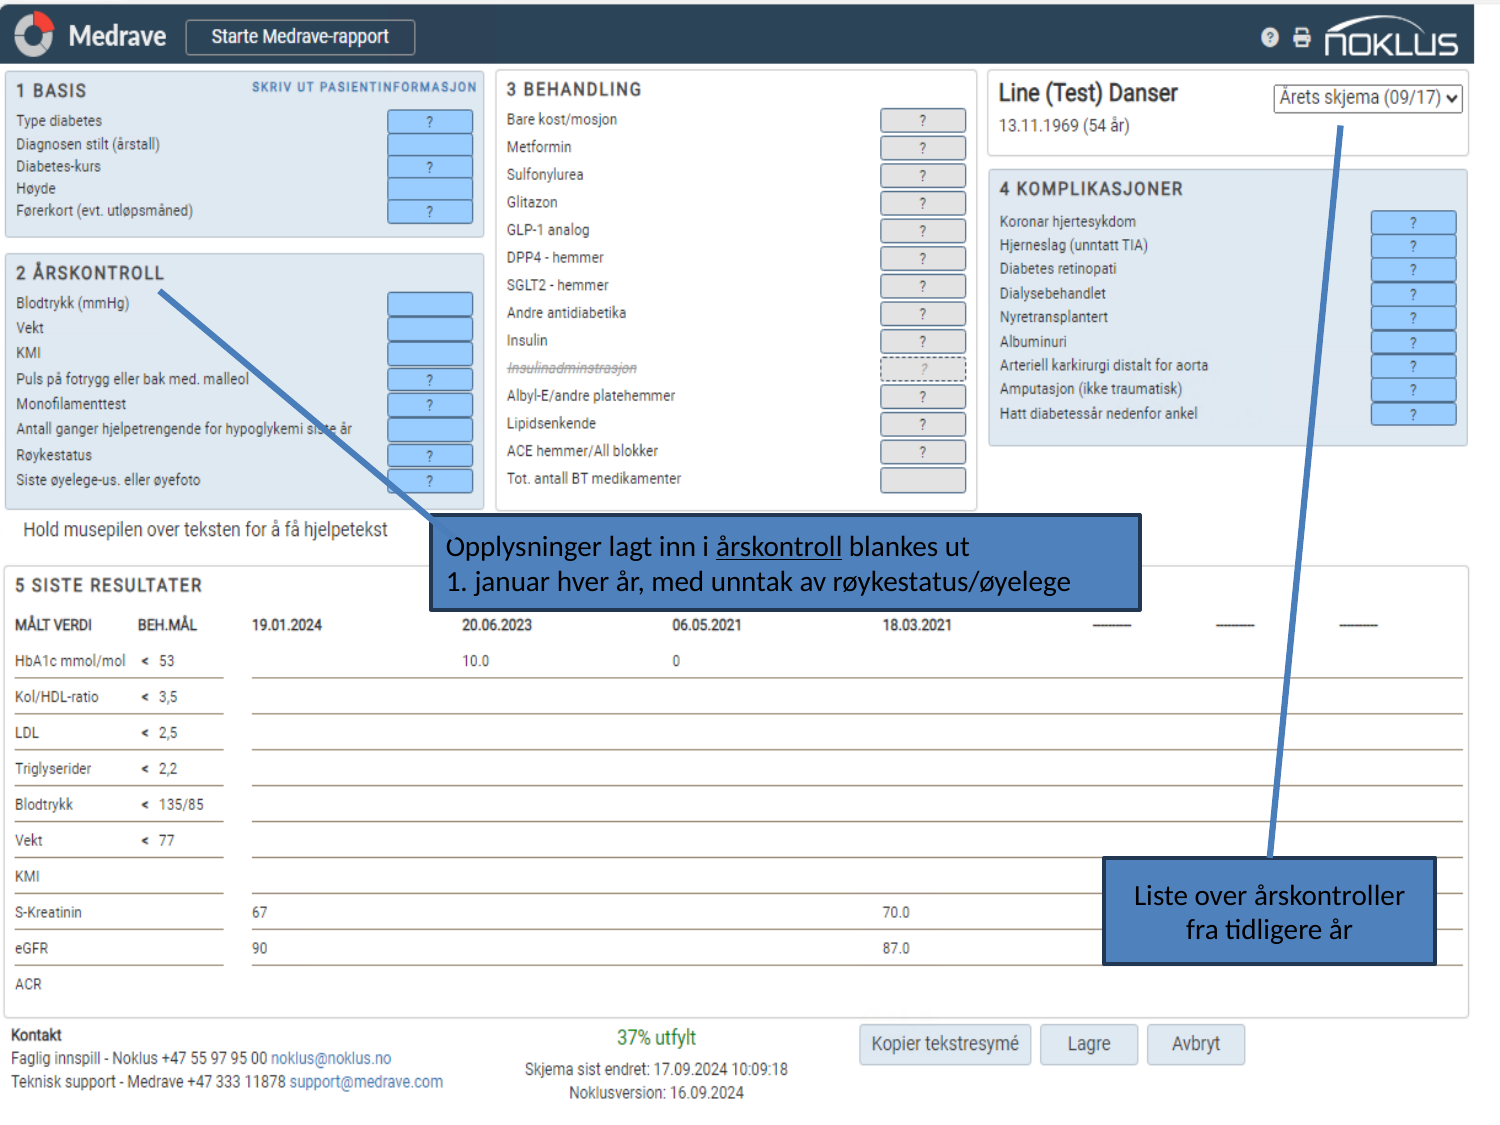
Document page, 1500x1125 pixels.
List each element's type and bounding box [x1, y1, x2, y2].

text_box [159, 290, 455, 539]
text_box [1269, 125, 1341, 858]
list [0, 0, 1500, 1125]
